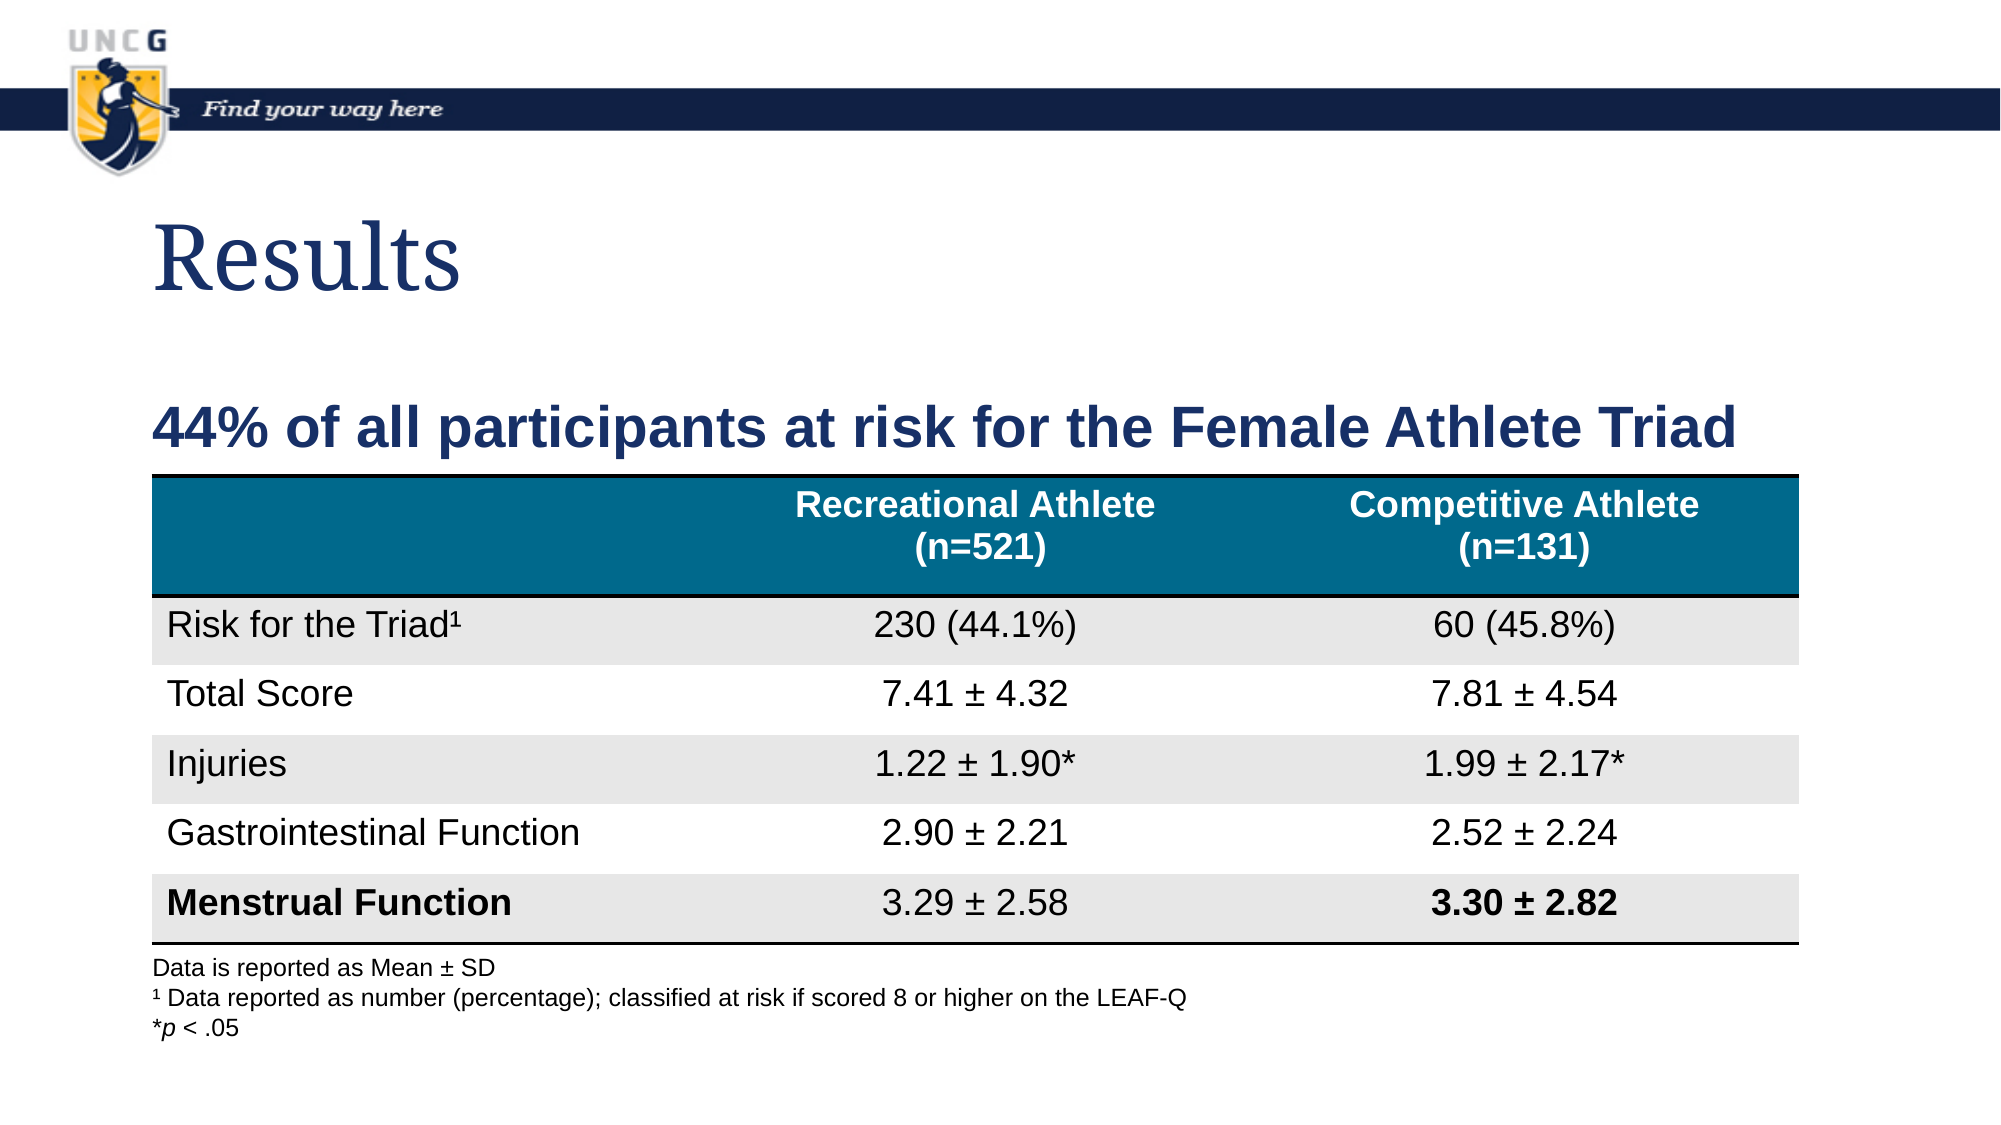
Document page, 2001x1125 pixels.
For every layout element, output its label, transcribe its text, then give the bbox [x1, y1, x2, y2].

picture [0, 0, 2001, 1125]
table_cell 2.52 ± 2.24 [1250, 804, 1799, 874]
text_box Data is reported as Mean ± SD ¹ Data reported as number (percentage); classified at risk if scored 8 or higher on the LEAF-Q *p < .05 [137, 944, 1467, 1049]
table_cell Risk for the Triad¹ [152, 598, 701, 665]
table_cell 7.81 ± 4.54 [1250, 665, 1799, 735]
table_cell 1.22 ± 1.90* [701, 735, 1250, 804]
title Results [137, 169, 1863, 353]
table_cell 7.41 ± 4.32 [701, 665, 1250, 735]
table_cell Gastrointestinal Function [152, 804, 701, 874]
table_cell 3.30 ± 2.82 [1250, 874, 1799, 942]
table_cell Menstrual Function [152, 874, 701, 942]
table_cell 3.29 ± 2.58 [701, 874, 1250, 942]
table_cell 2.90 ± 2.21 [701, 804, 1250, 874]
table_header [152, 478, 701, 594]
table_cell 60 (45.8%) [1250, 598, 1799, 665]
table_header Competitive Athlete (n=131) [1250, 478, 1799, 594]
table_cell 230 (44.1%) [701, 598, 1250, 665]
list 44% of all participants at risk for the Female Athlete Triad [137, 389, 1863, 1014]
table_cell Injuries [152, 735, 701, 804]
table_cell 1.99 ± 2.17* [1250, 735, 1799, 804]
table_header Recreational Athlete (n=521) [701, 478, 1250, 594]
table_cell Total Score [152, 665, 701, 735]
